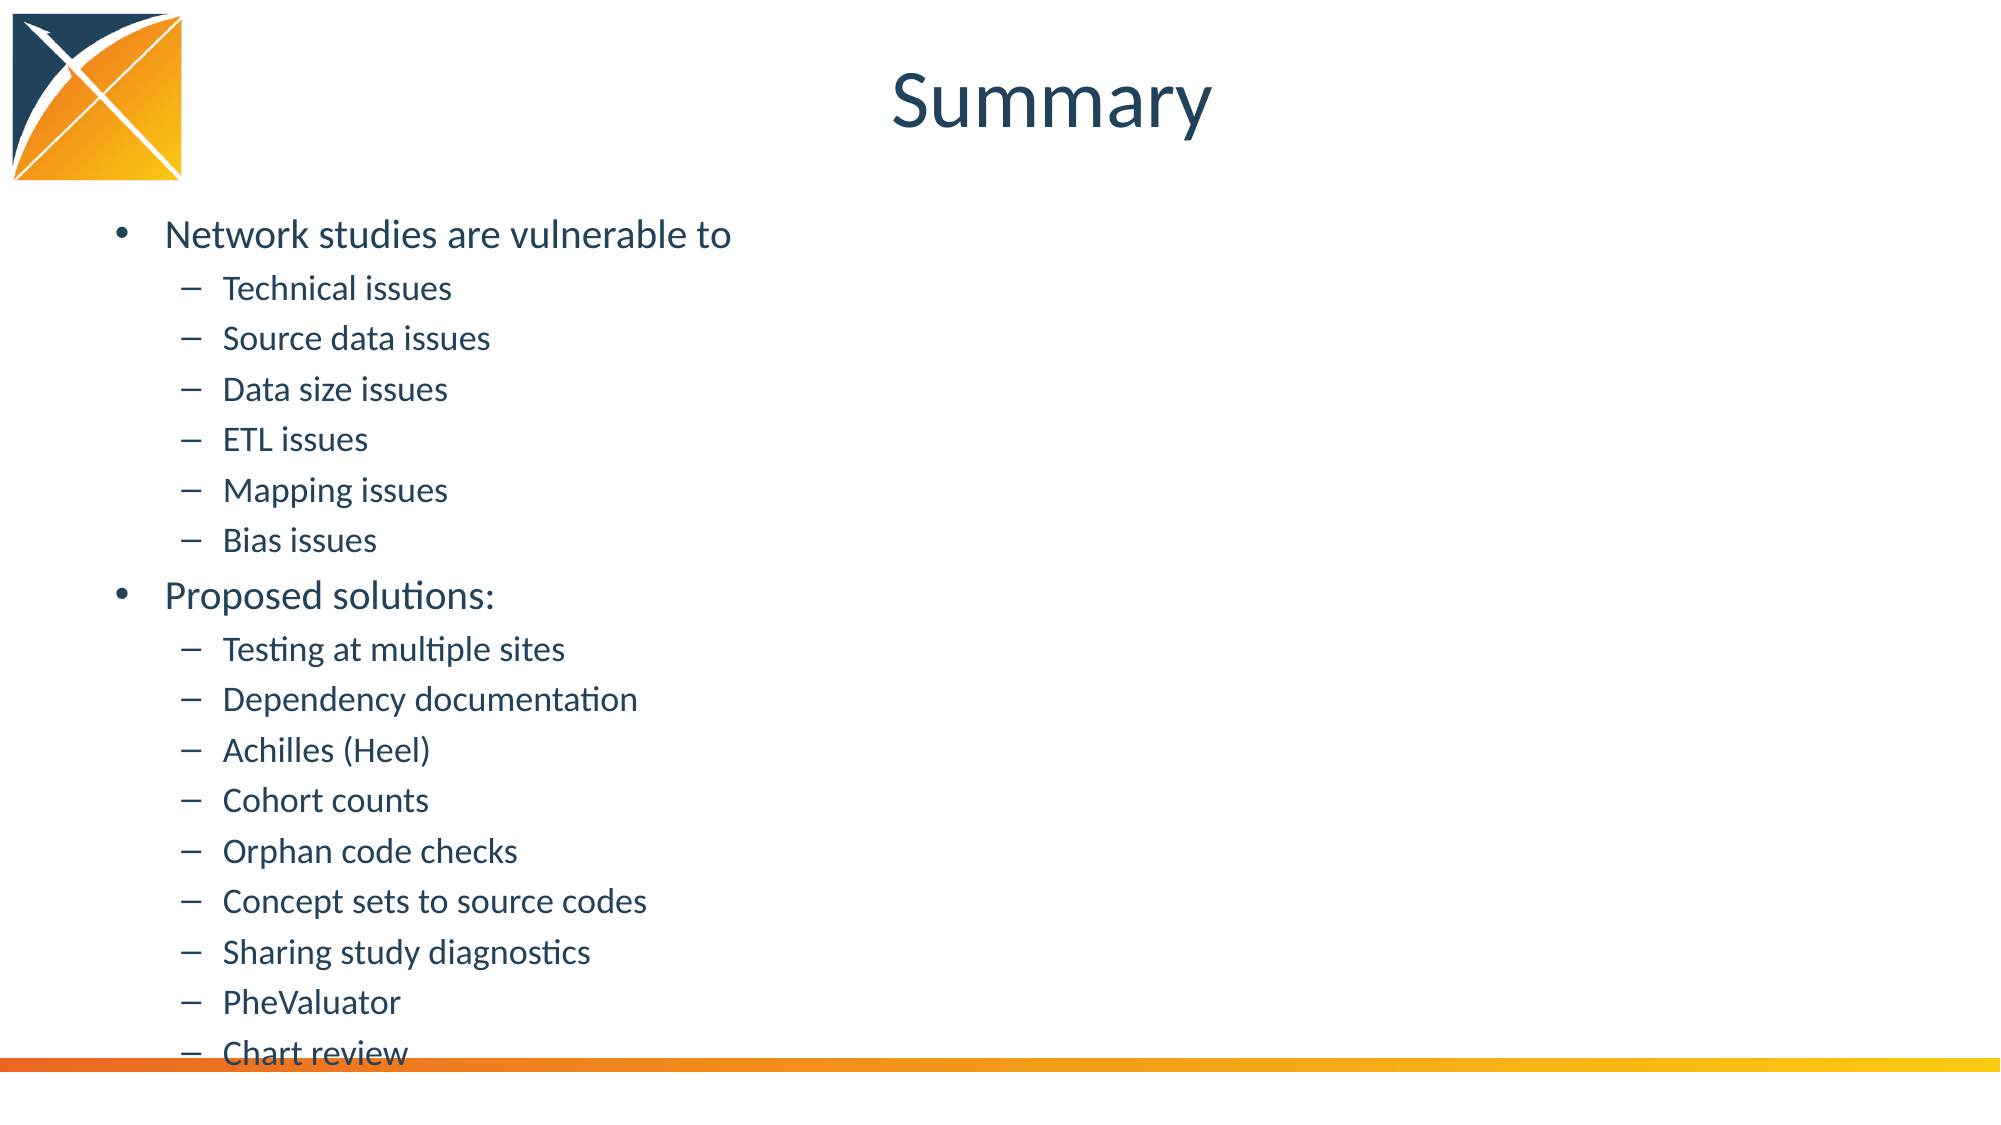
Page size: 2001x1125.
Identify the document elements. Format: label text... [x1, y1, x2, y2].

title Summary [205, 24, 1900, 163]
picture [0, 0, 206, 200]
list Network studies are vulnerable to Technical issues Source data issues Data size issues ETL issues Mapping issues Bias issues Proposed solutions: Testing at multiple sites Dependency documentation Achilles (Heel) Cohort counts Orphan code checks Concept sets to source codes Sharing study diagnostics PheValuator Chart review [99, 200, 1900, 1088]
